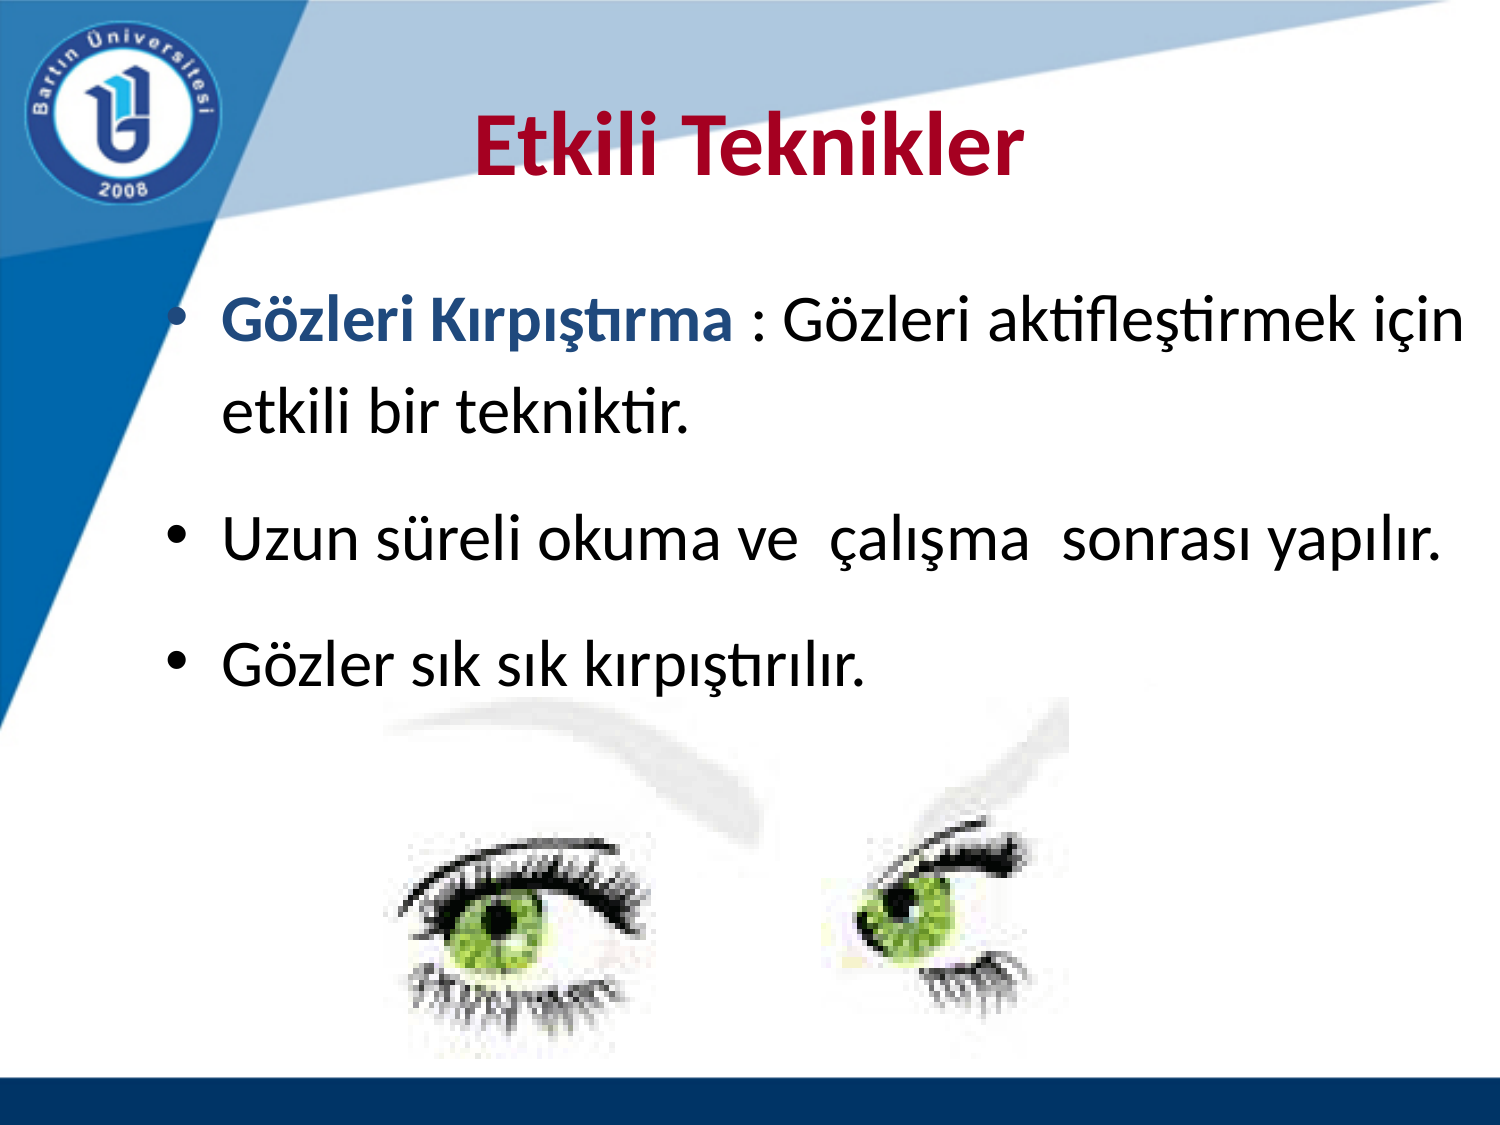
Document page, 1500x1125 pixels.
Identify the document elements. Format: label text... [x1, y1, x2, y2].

title Etkili Teknikler [75, 45, 1425, 233]
list Gözleri Kırpıştırma : Gözleri aktifleştirmek için etkili bir tekniktir. Uzun süreli okuma ve çalışma sonrası yapılır. Gözler sık sık kırpıştırılır. [150, 255, 1500, 764]
picture [0, 0, 1500, 1125]
